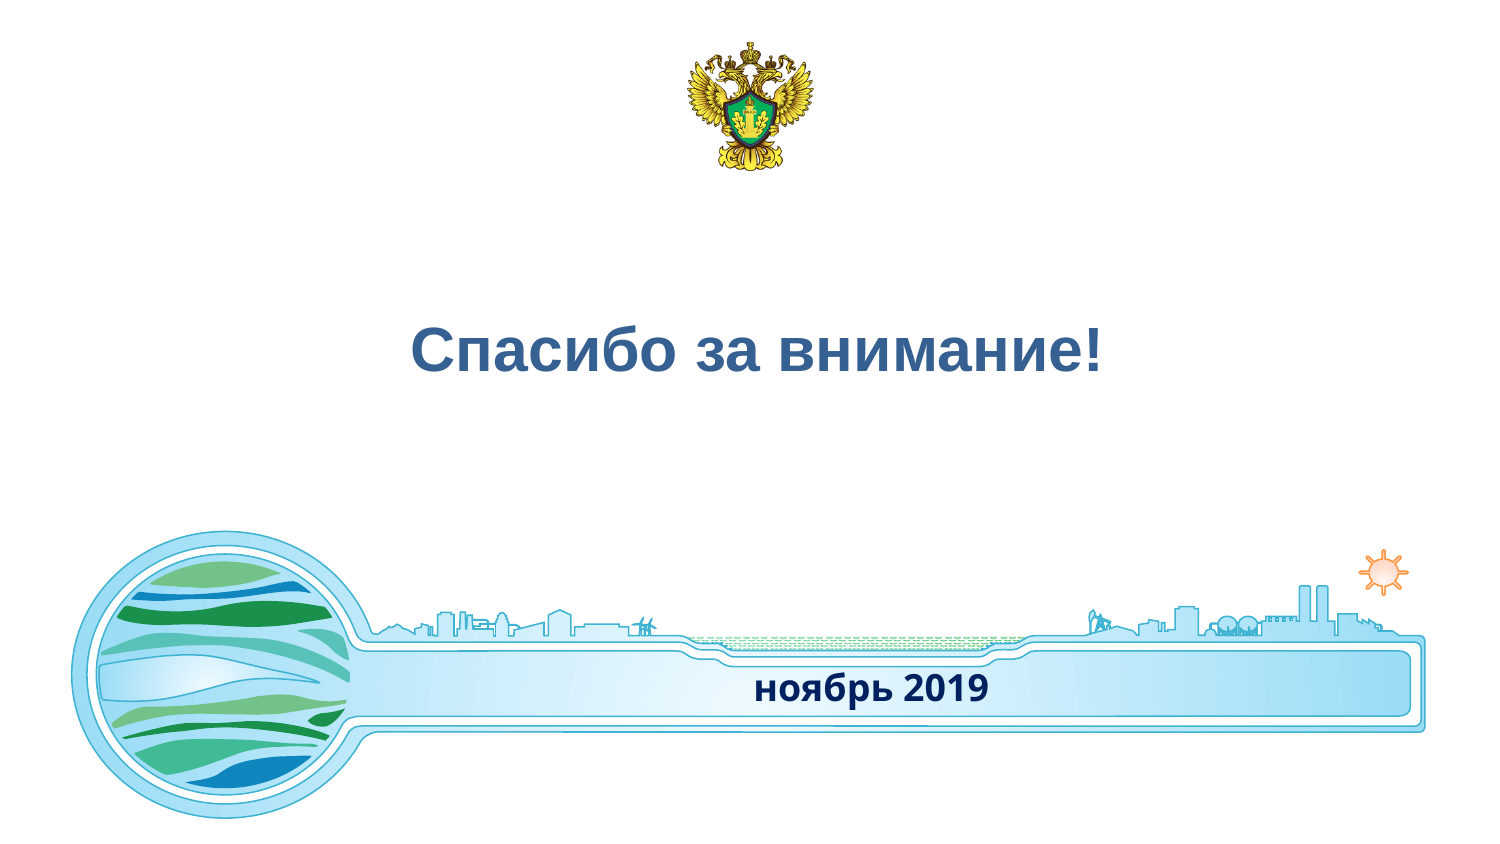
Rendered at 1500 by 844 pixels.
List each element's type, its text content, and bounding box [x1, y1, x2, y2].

text_box Спасибо за внимание! [223, 302, 1293, 529]
picture [684, 40, 816, 171]
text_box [68, 530, 1426, 819]
